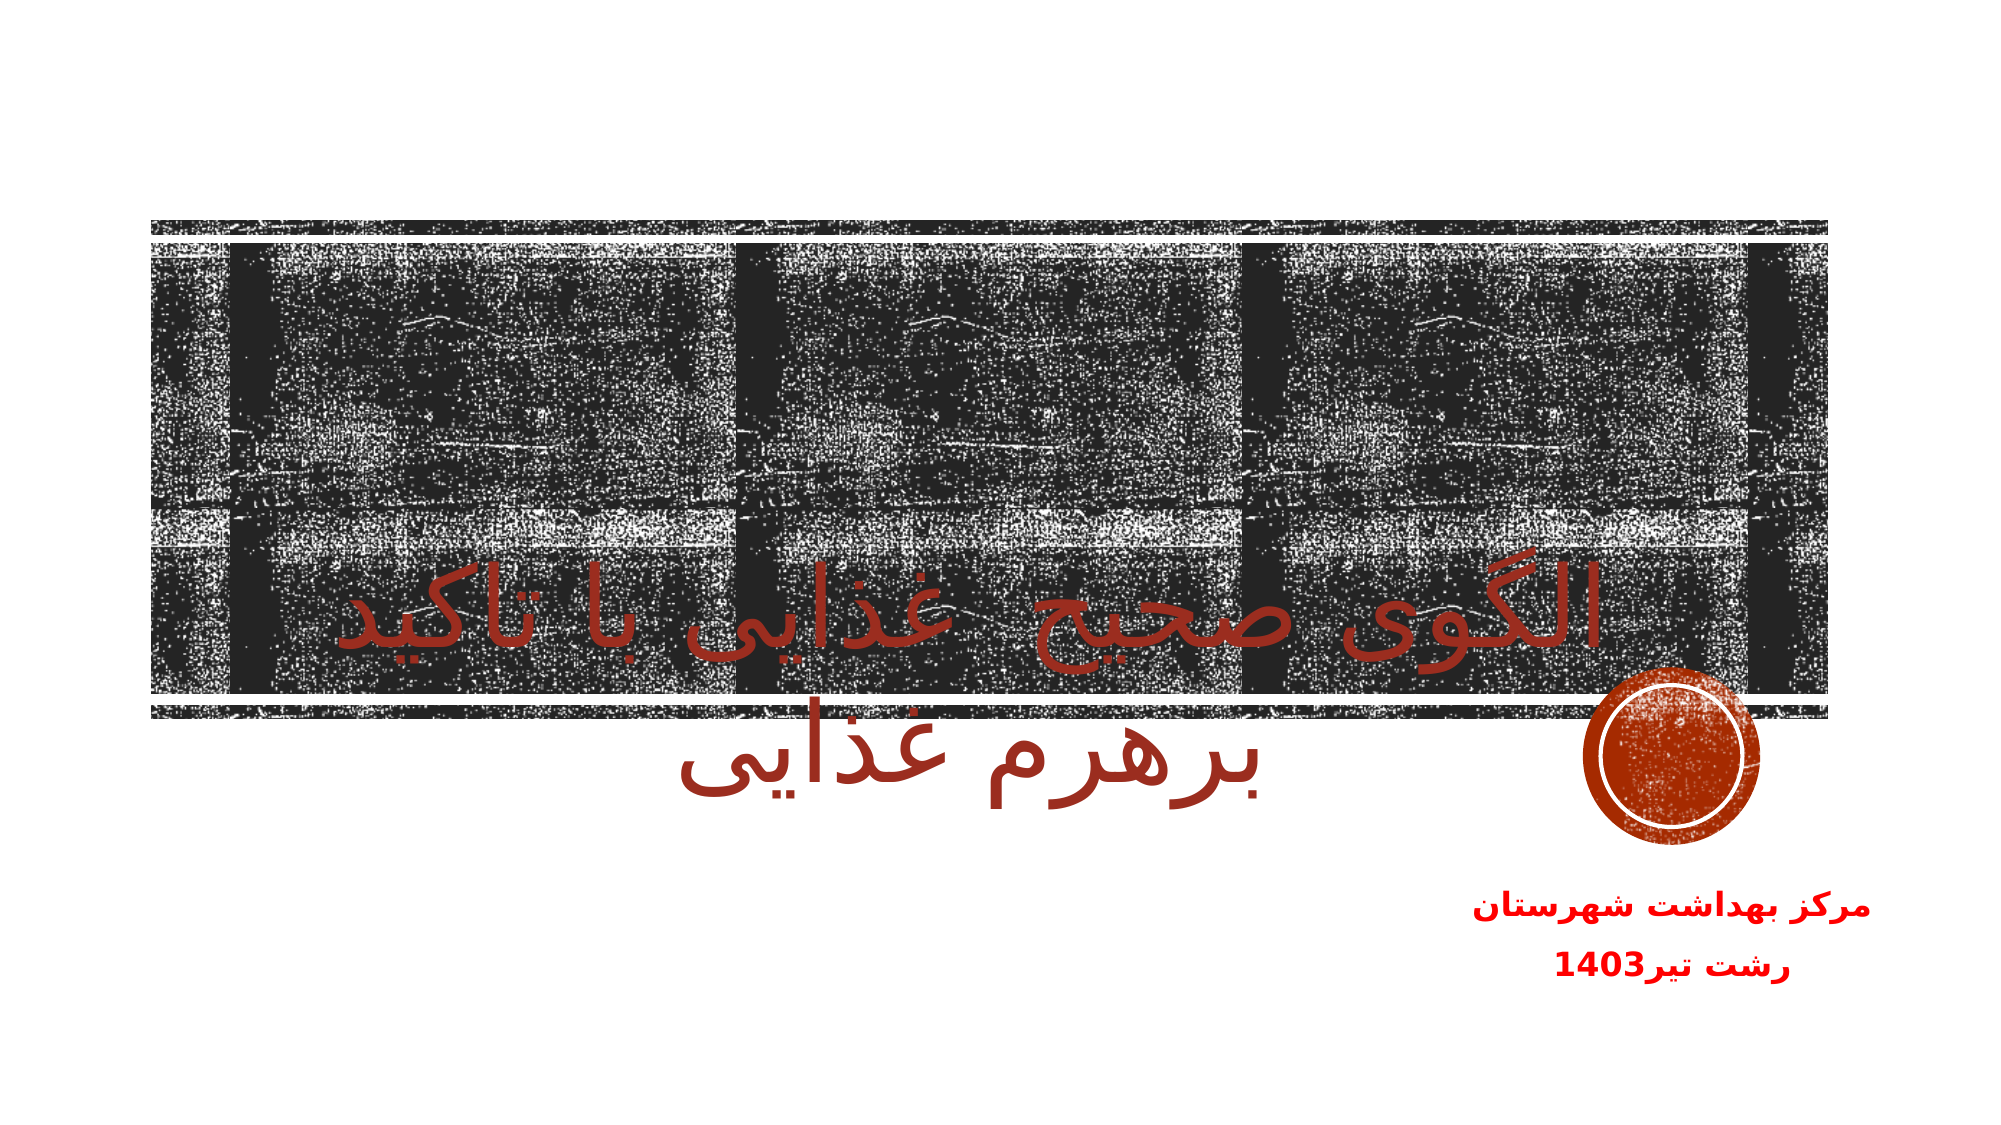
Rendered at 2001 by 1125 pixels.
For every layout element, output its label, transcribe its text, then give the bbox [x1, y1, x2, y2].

title الگوی صحیح غذایی با تاکید برهرم غذایی [228, 504, 1714, 971]
subtitle مرکز بهداشت شهرستان رشت تیر1403 [1427, 855, 1918, 981]
